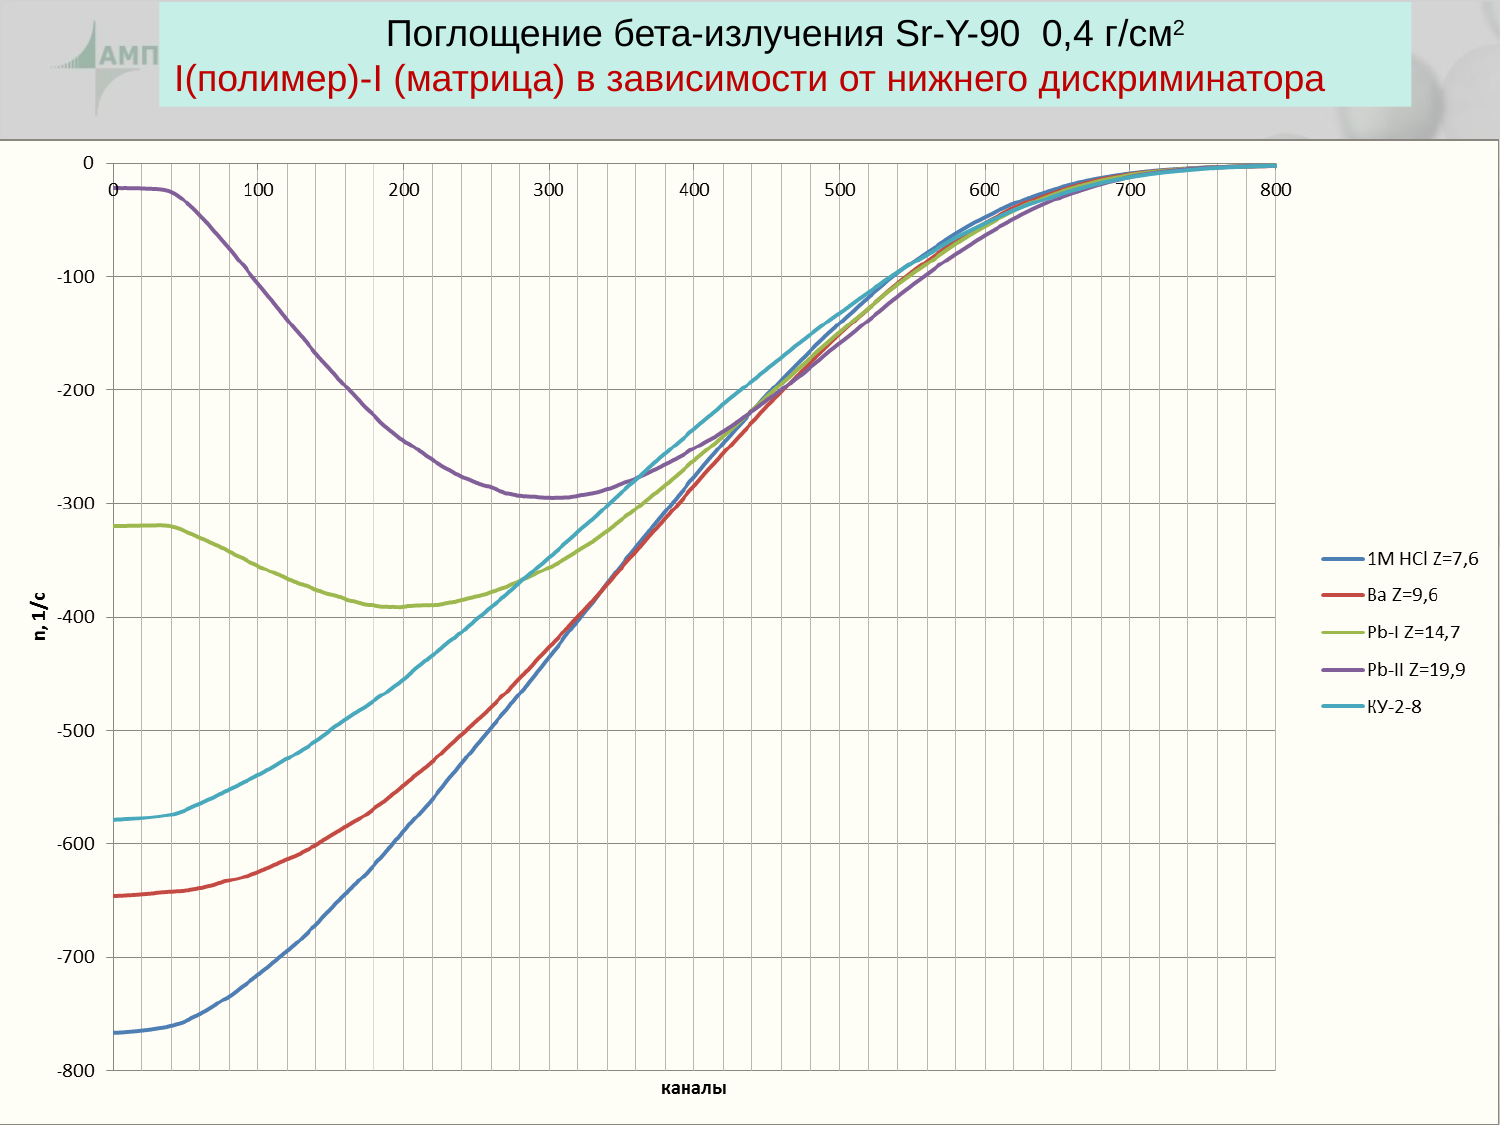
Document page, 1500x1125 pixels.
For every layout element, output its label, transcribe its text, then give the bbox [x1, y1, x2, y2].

text_box Поглощение бета-излучения Sr-Y-90 0,4 г/см2 I(полимер)-I (матрица) в зависимости от нижнего дискриминатора [159, 1, 1412, 107]
picture [0, 139, 1499, 1125]
